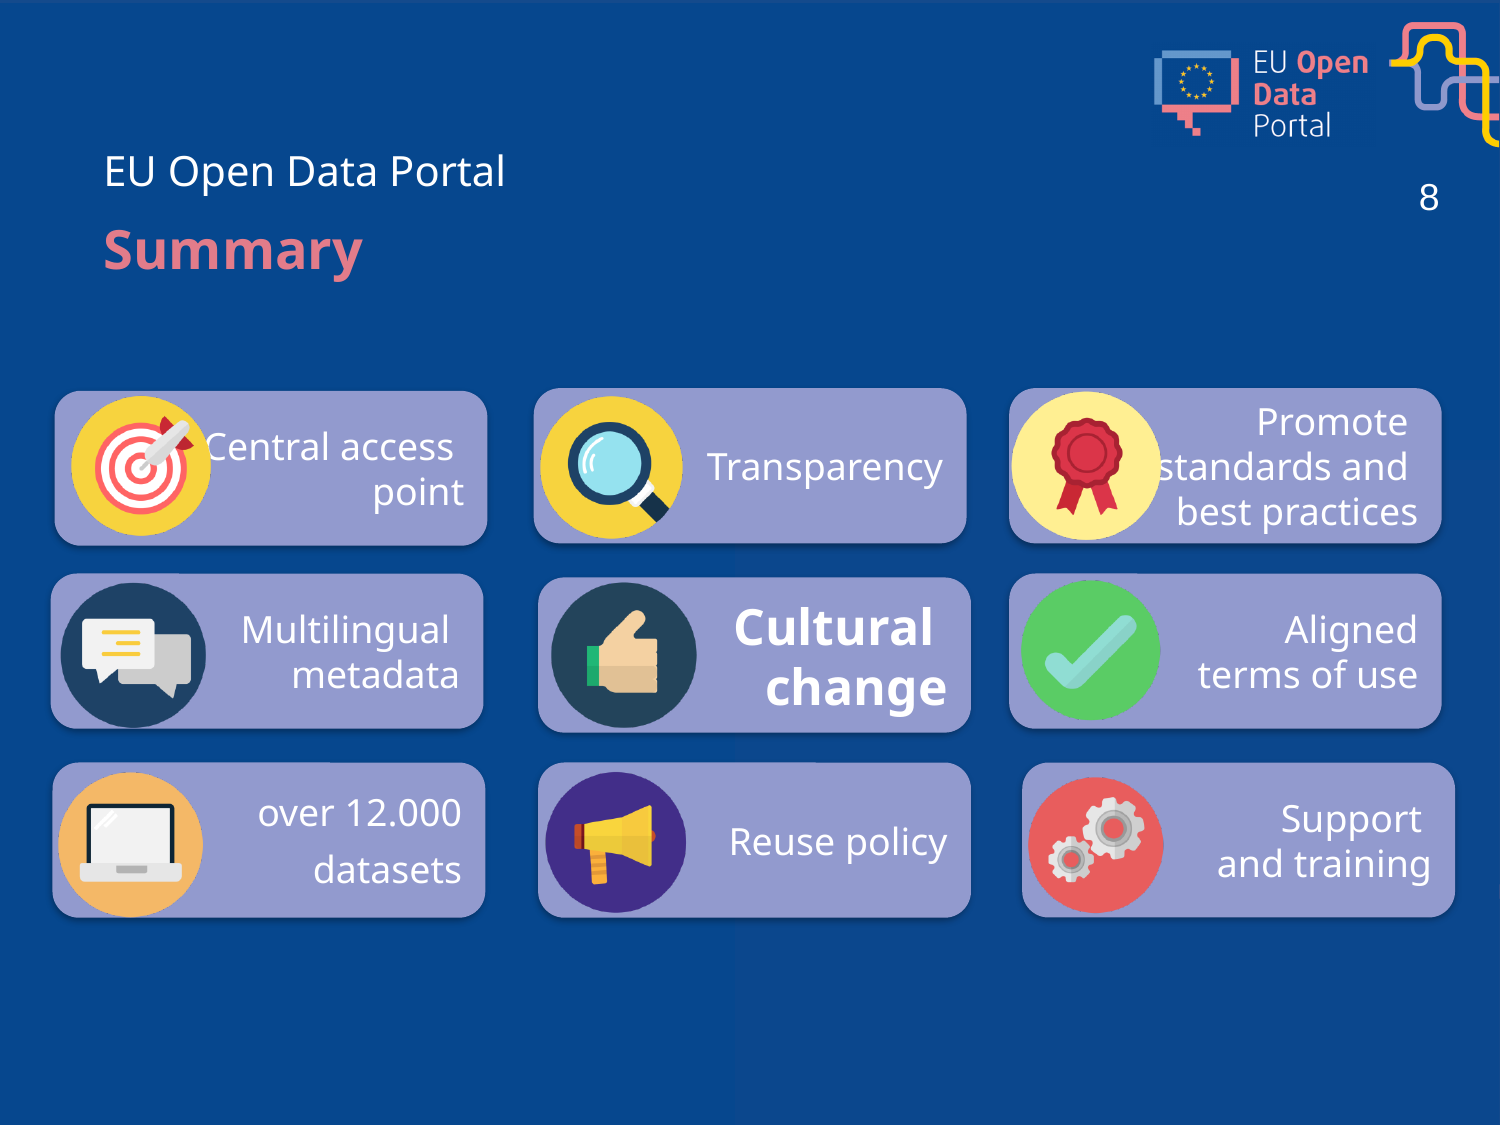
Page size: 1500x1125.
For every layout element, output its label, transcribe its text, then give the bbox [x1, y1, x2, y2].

text_box Cultural change [717, 577, 971, 733]
picture [0, 3, 1500, 1125]
text_box Aligned terms of use [1182, 573, 1442, 729]
text_box Multilingual metadata [218, 573, 484, 729]
text_box over 12.000 datasets [223, 762, 486, 918]
text_box Promote standards and best practices [1173, 388, 1442, 544]
text_box Transparency [704, 388, 967, 544]
title Summary [88, 208, 1241, 327]
list EU Open Data Portal [88, 137, 703, 197]
text_box Central access point [223, 390, 488, 546]
text_box Reuse policy [694, 762, 971, 918]
text_box Support and training [1179, 762, 1456, 918]
